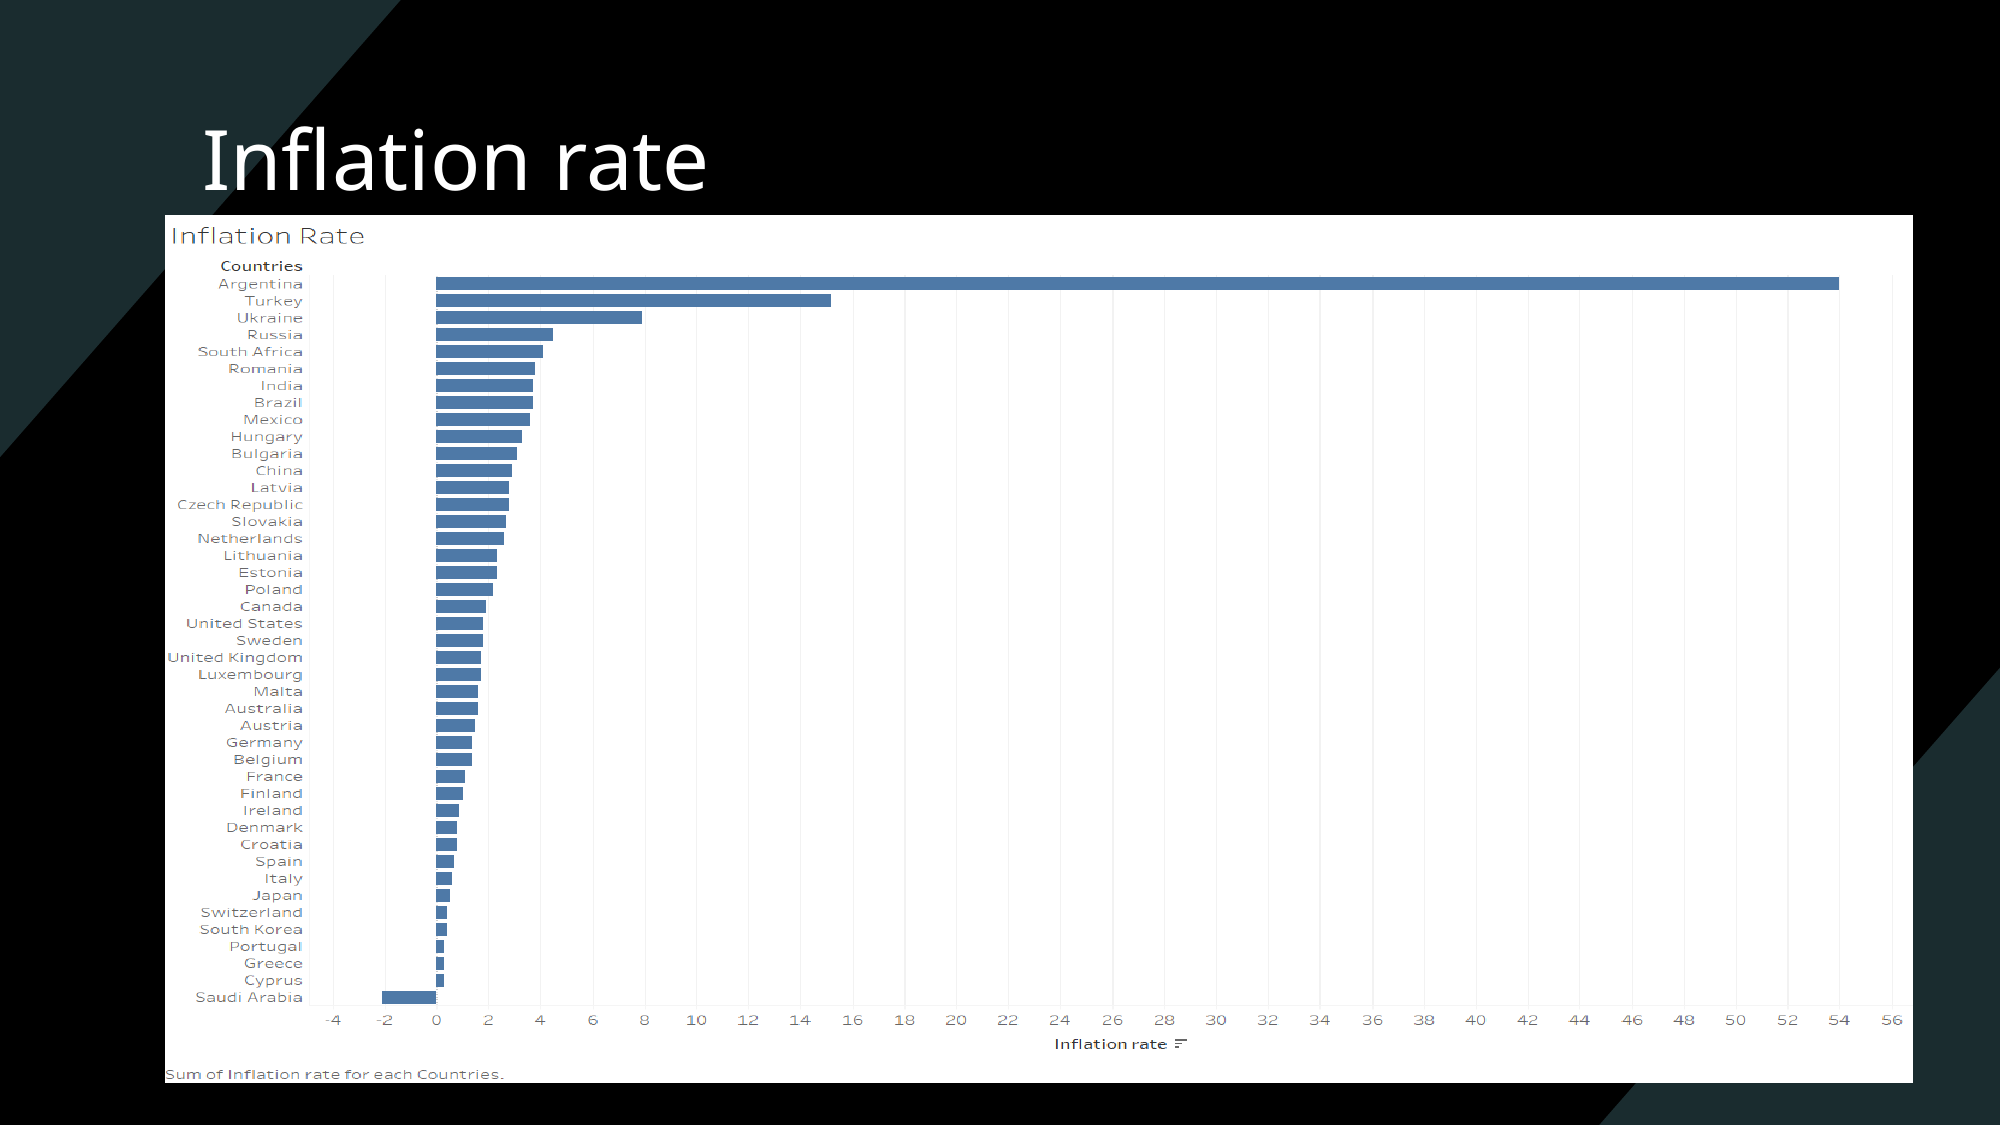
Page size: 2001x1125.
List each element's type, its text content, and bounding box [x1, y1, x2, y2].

title Inflation rate [187, 45, 1813, 215]
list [165, 215, 1913, 1083]
